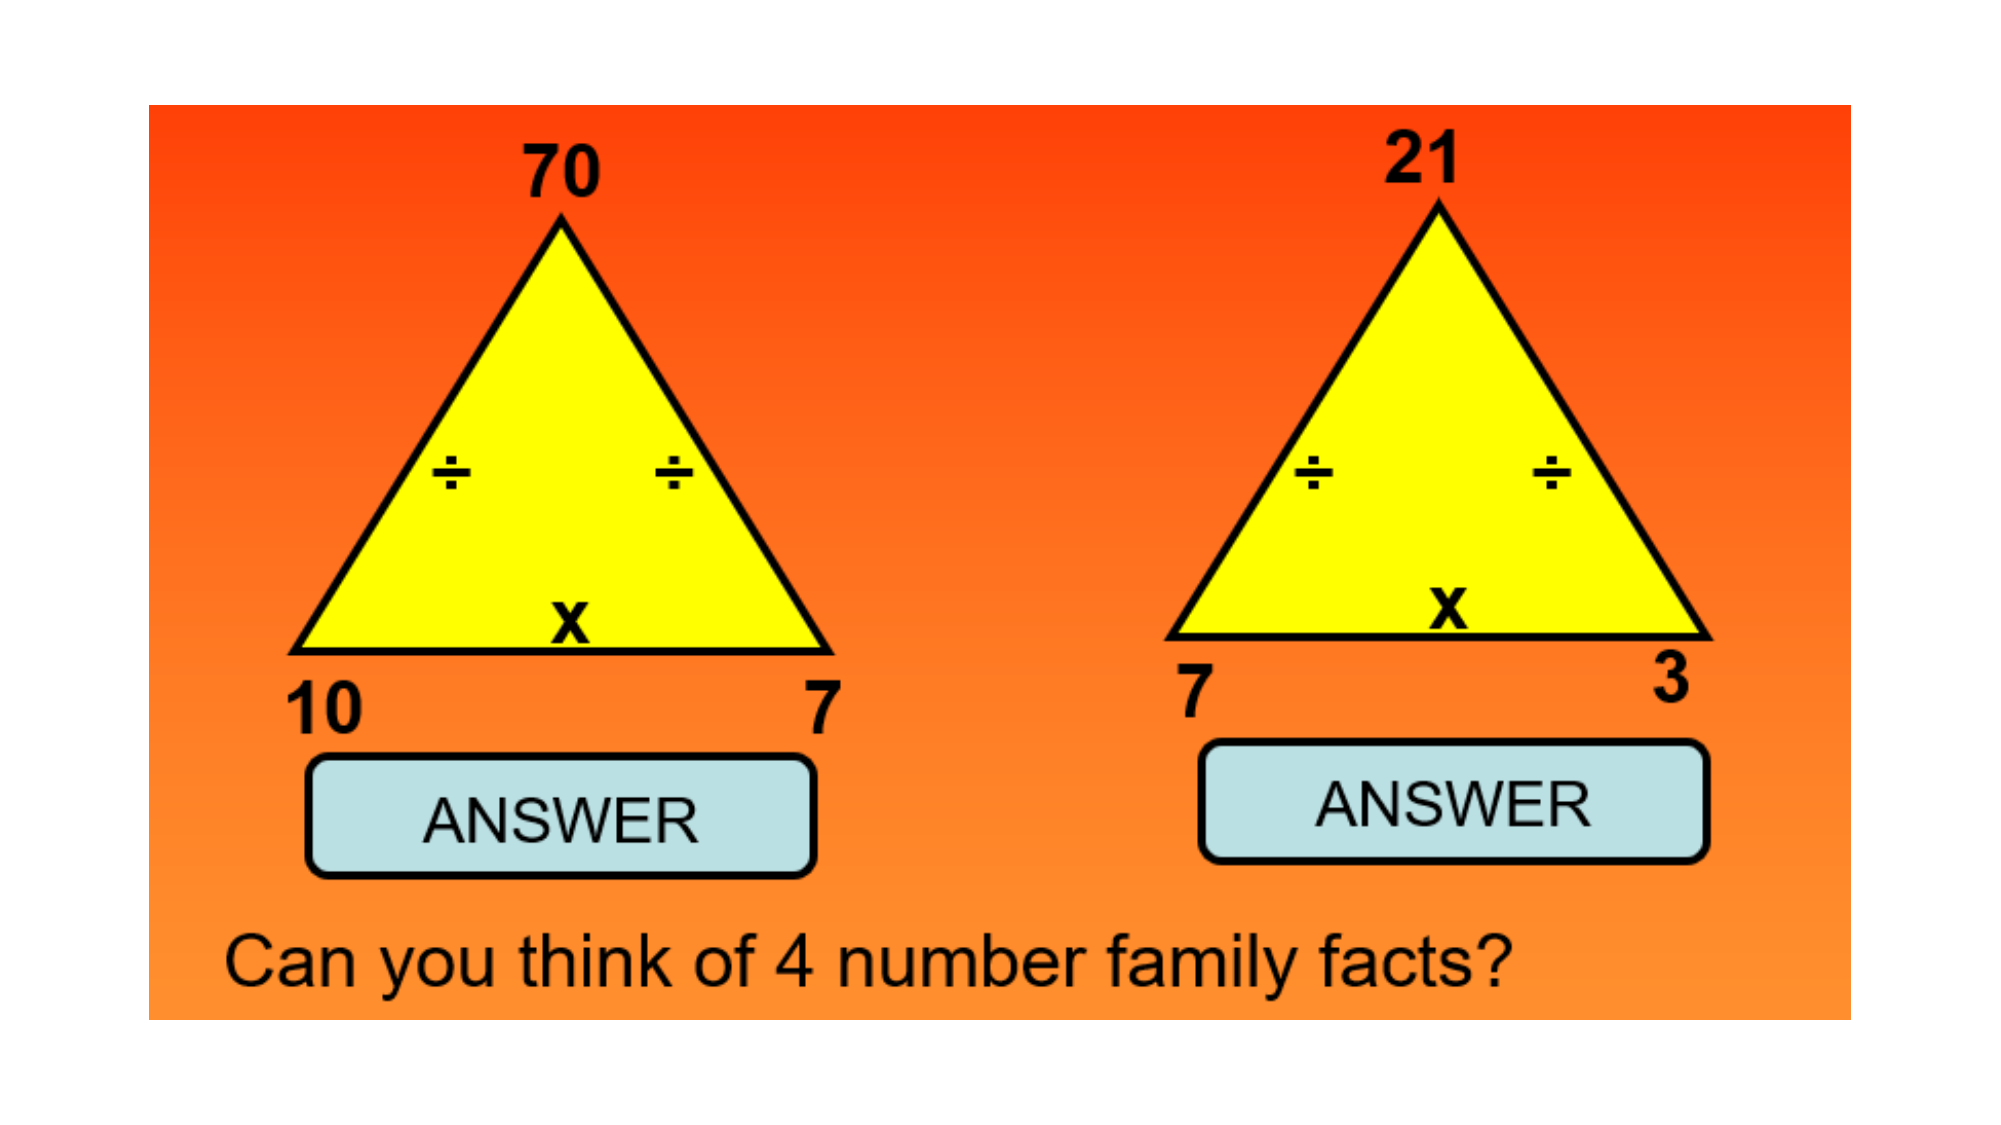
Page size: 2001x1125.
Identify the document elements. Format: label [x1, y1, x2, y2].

picture [149, 105, 1851, 1020]
